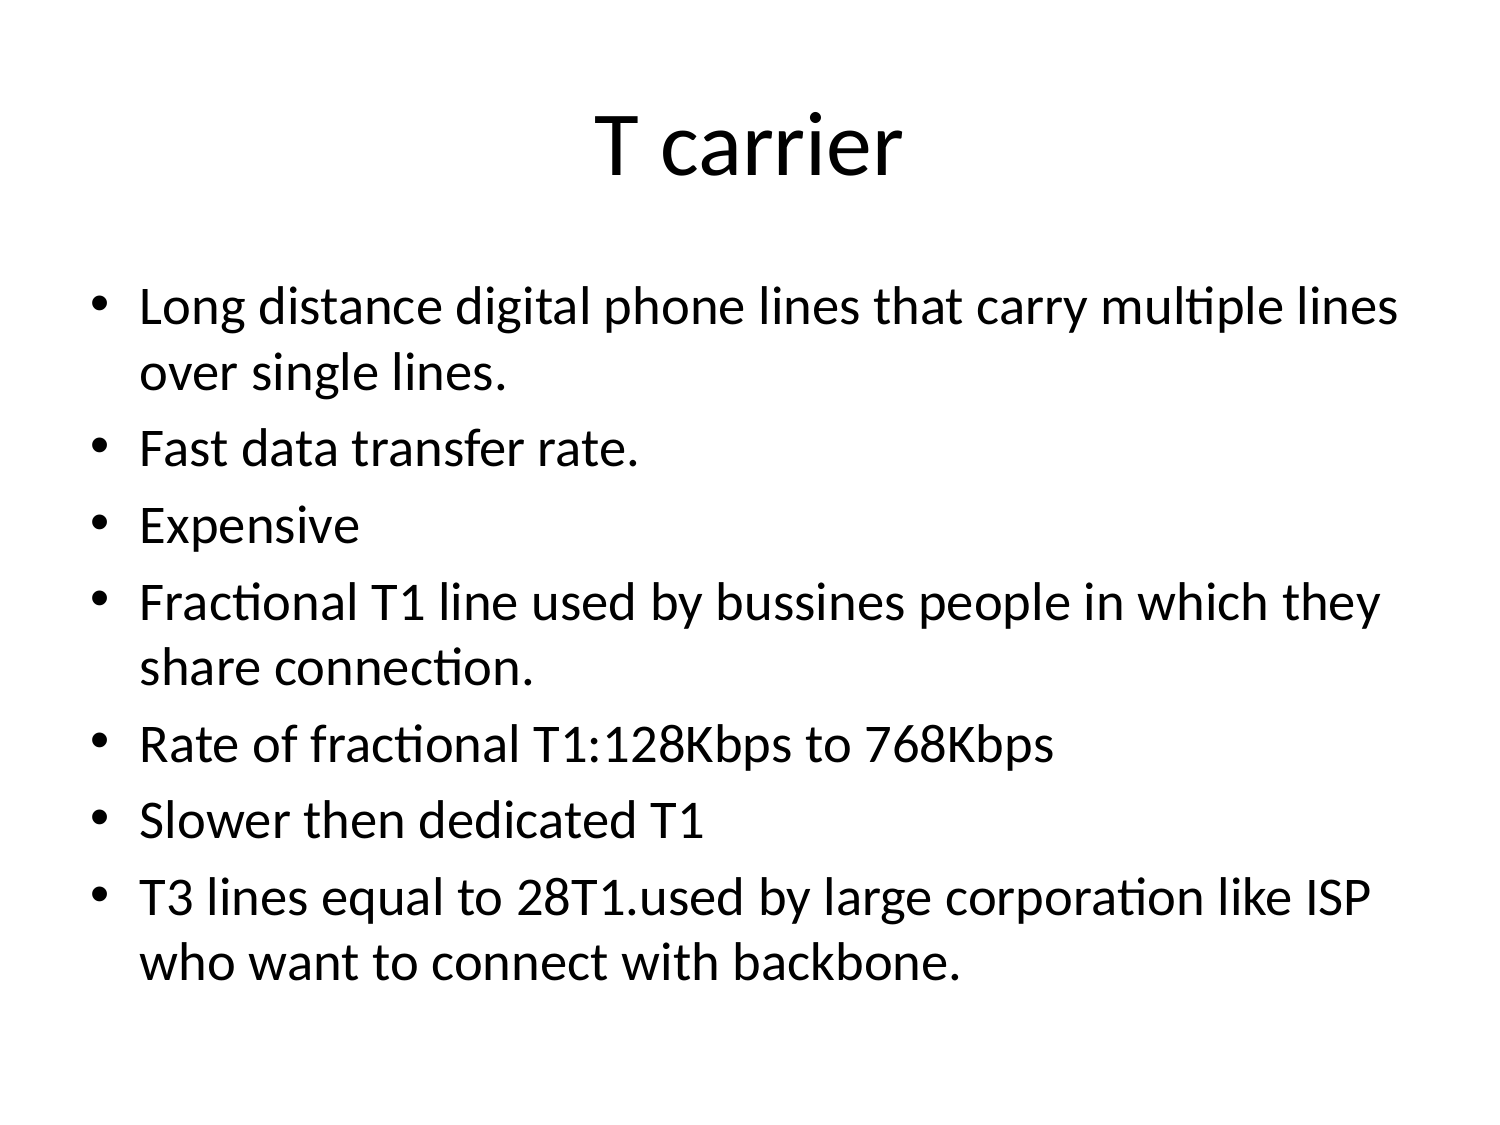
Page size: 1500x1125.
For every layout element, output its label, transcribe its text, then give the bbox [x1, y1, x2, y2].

title T carrier [75, 45, 1425, 233]
list Long distance digital phone lines that carry multiple lines over single lines. Fast data transfer rate. Expensive Fractional T1 line used by bussines people in which they share connection. Rate of fractional T1:128Kbps to 768Kbps Slower then dedicated T1 T3 lines equal to 28T1.used by large corporation like ISP who want to connect with backbone. [75, 262, 1425, 1005]
